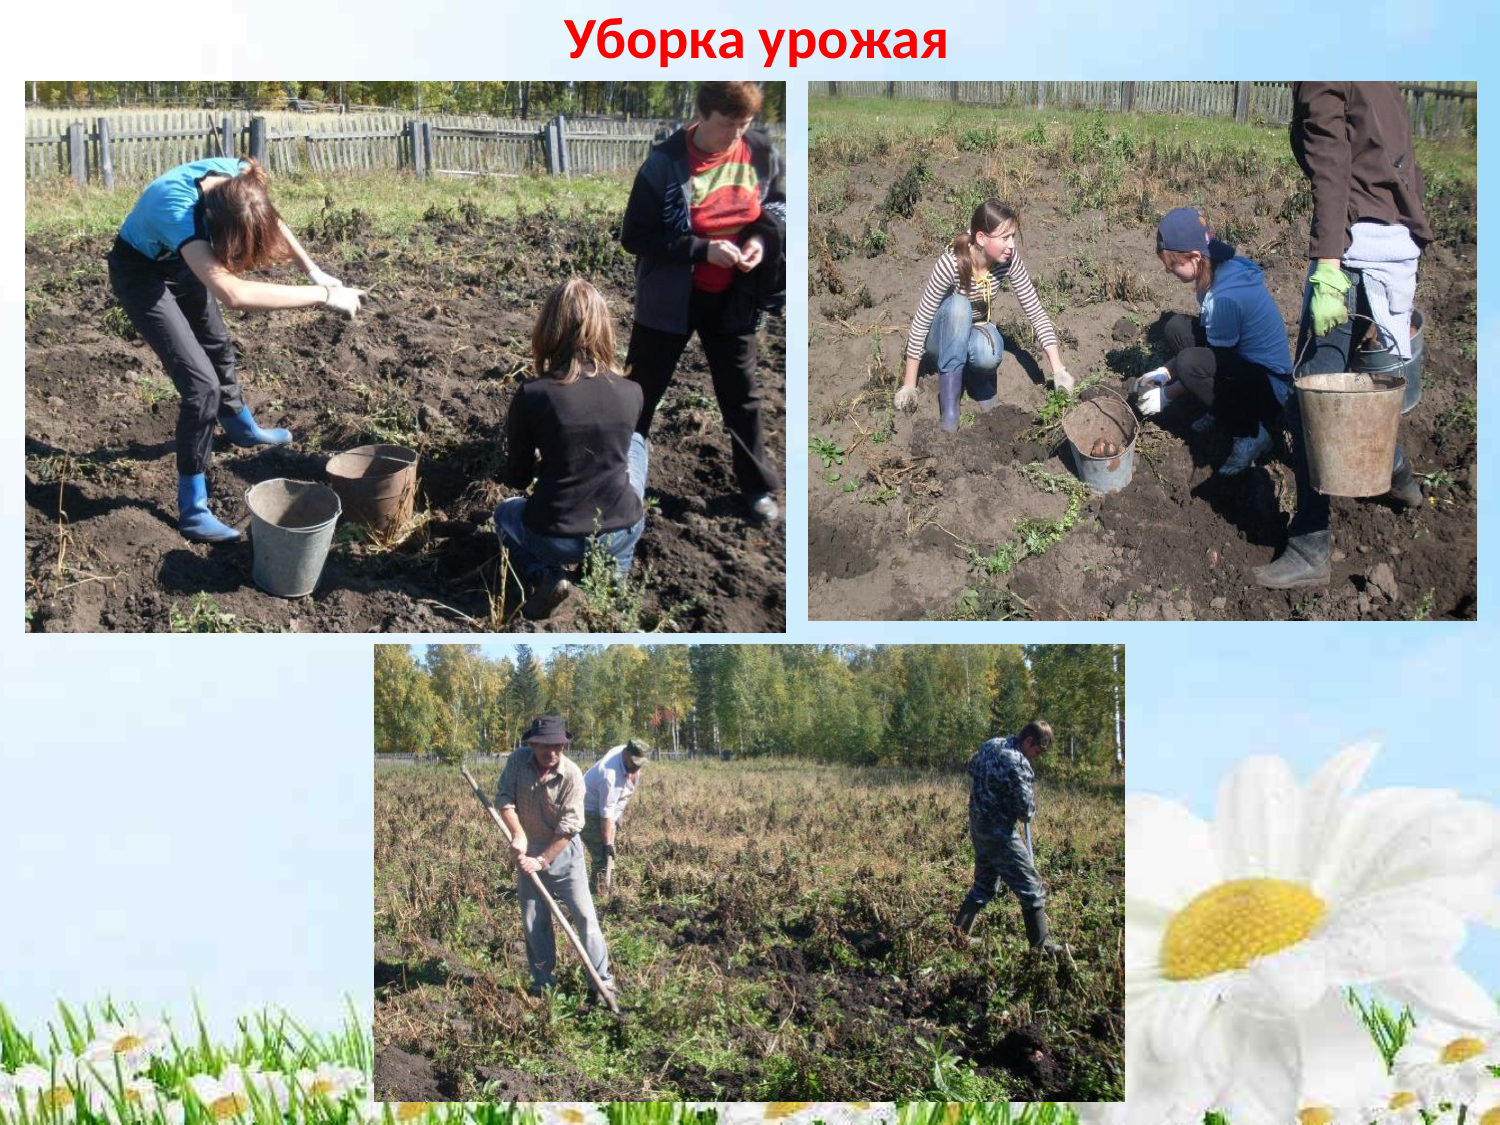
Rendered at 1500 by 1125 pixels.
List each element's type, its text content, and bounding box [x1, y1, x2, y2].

picture [0, 0, 1500, 1125]
title Спасибо за внимание! [22, 89, 788, 644]
